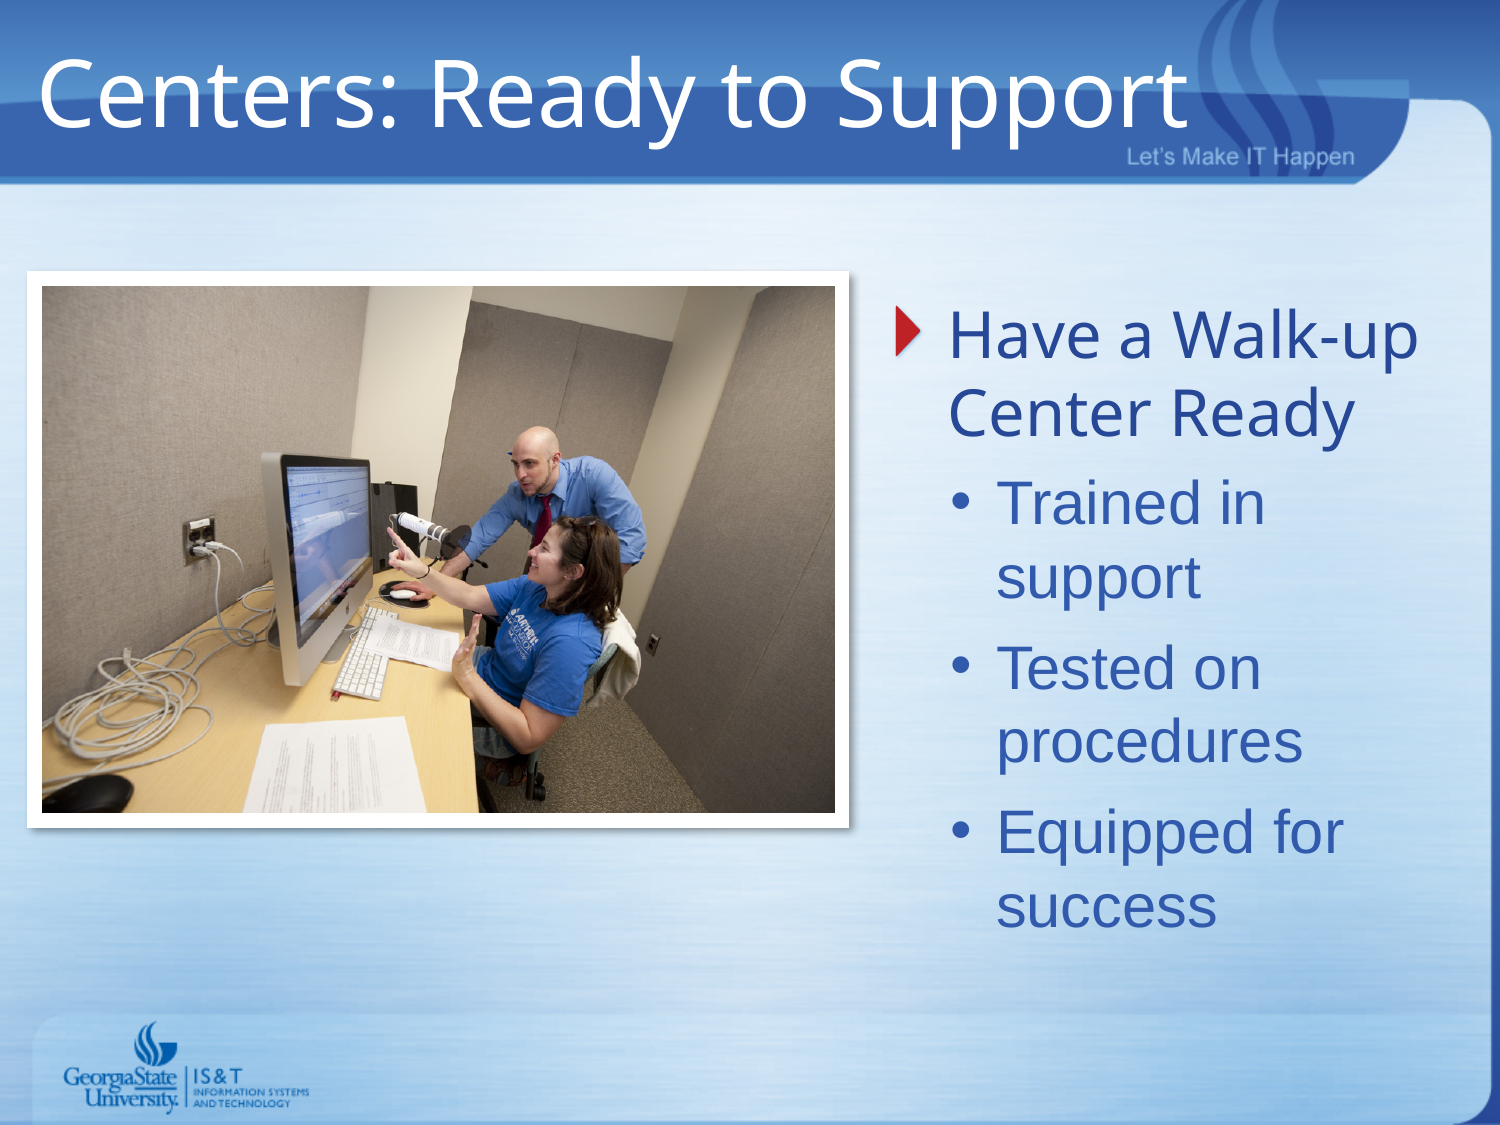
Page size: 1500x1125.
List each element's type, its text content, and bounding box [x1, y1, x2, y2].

title Centers: Ready to Support [21, 1, 1425, 202]
picture [0, 0, 1500, 1125]
list Have a Walk-up Center Ready Trained in support Tested on procedures Equipped for success [878, 286, 1442, 1005]
